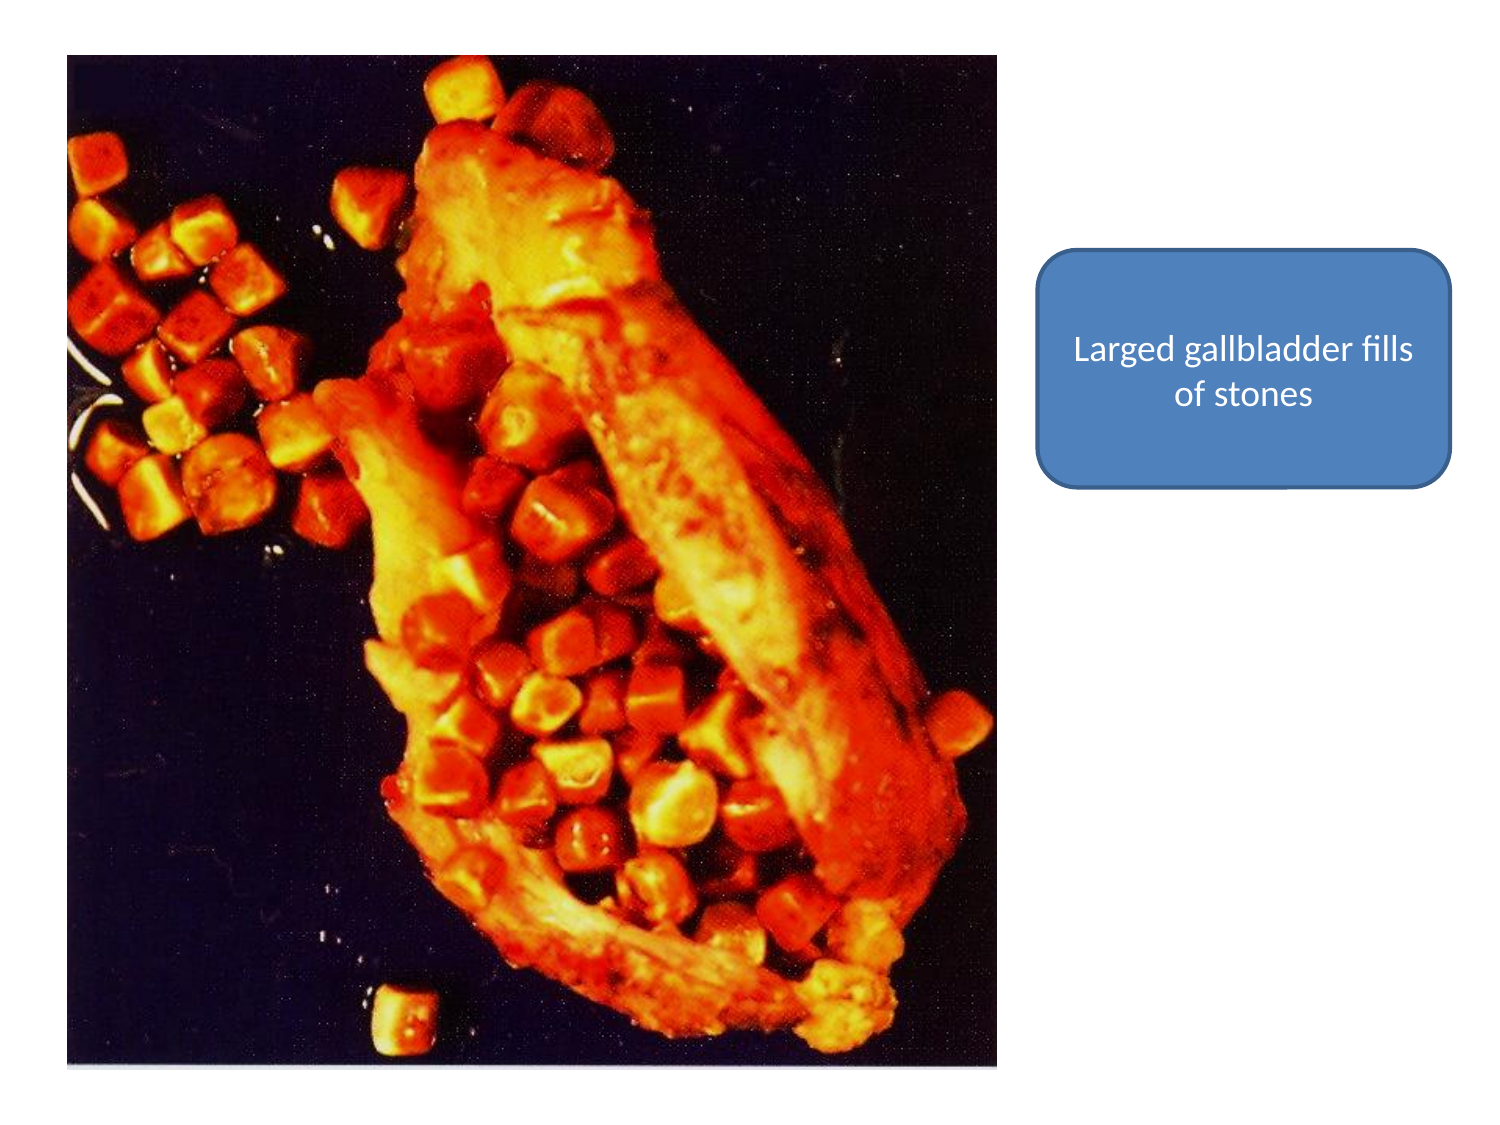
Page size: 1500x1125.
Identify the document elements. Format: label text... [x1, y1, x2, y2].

picture [67, 55, 997, 1070]
text_box Larged gallbladder fills of stones [1035, 247, 1453, 490]
